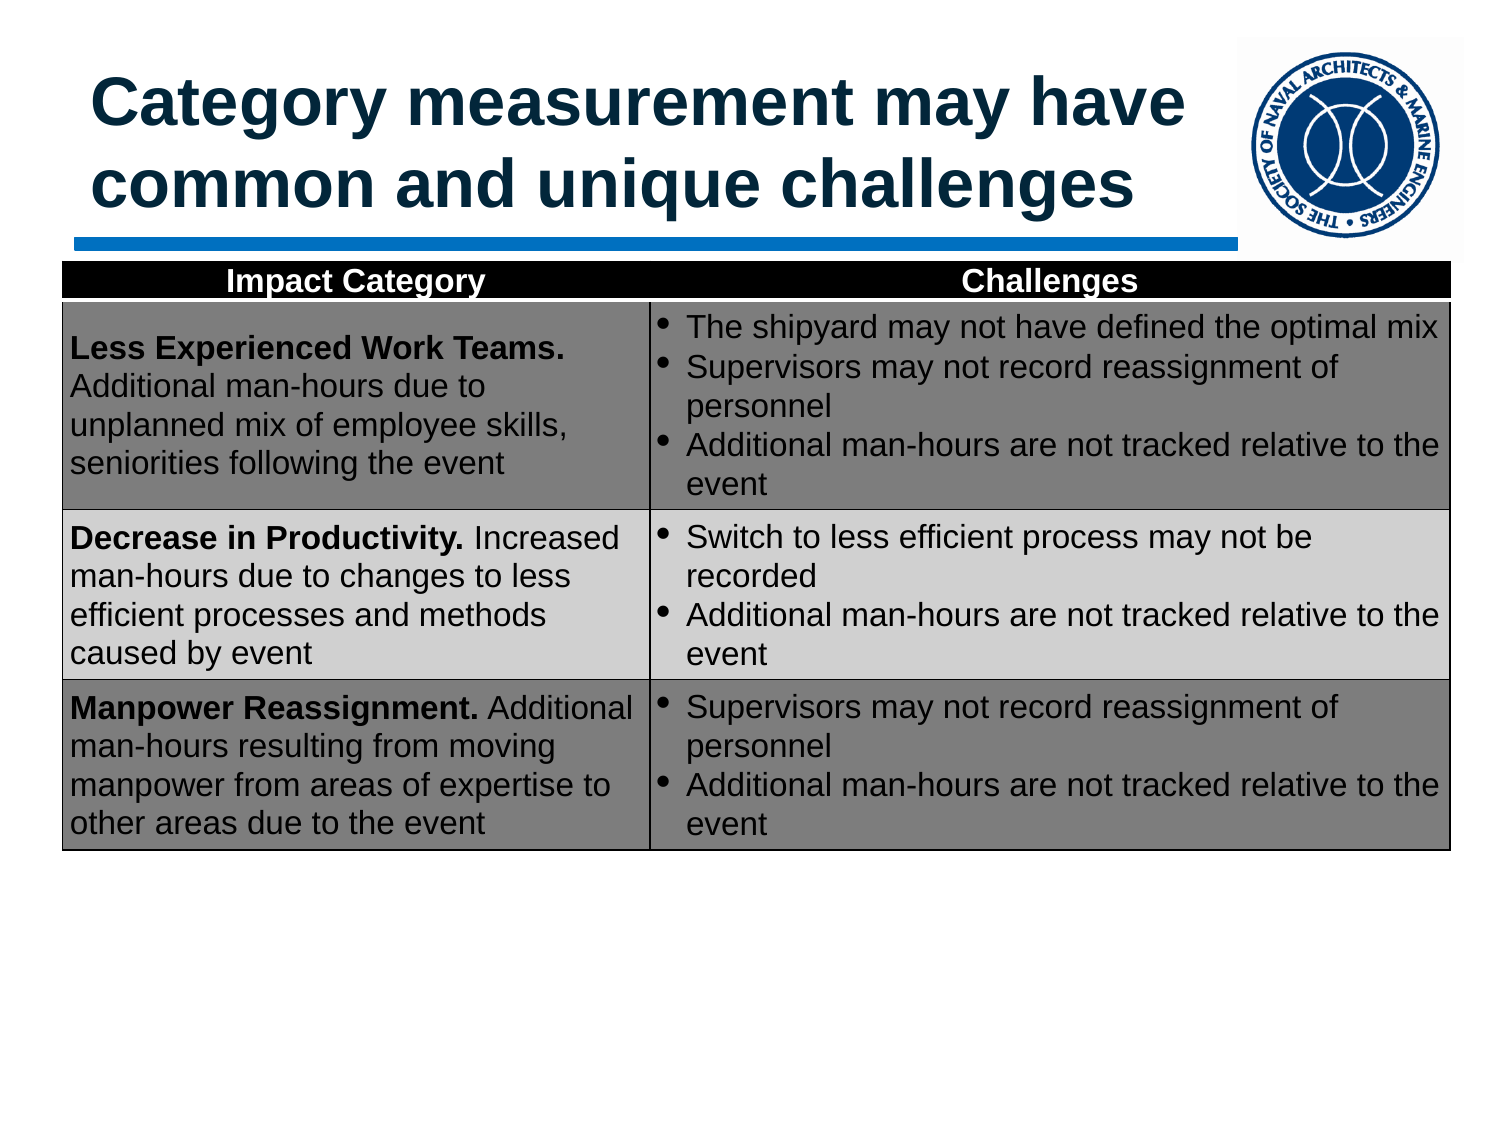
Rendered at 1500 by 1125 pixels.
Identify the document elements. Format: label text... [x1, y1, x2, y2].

table_cell Manpower Reassignment. Additional man-hours resulting from moving manpower from areas of expertise to other areas due to the event [63, 680, 649, 849]
table_cell The shipyard may not have defined the optimal mix Supervisors may not record reassignment of personnel Additional man-hours are not tracked relative to the event [651, 302, 1449, 509]
table_cell Decrease in Productivity. Increased man-hours due to changes to less efficient processes and methods caused by event [63, 510, 649, 679]
title Category measurement may have common and unique challenges [75, 45, 1250, 233]
table_cell Switch to less efficient process may not be recorded Additional man-hours are not tracked relative to the event [651, 510, 1449, 679]
table_header Impact Category [63, 262, 649, 298]
table_cell Supervisors may not record reassignment of personnel Additional man-hours are not tracked relative to the event [651, 680, 1449, 849]
table_header Challenges [651, 262, 1449, 298]
picture [1237, 37, 1464, 263]
table_cell Less Experienced Work Teams. Additional man-hours due to unplanned mix of employee skills, seniorities following the event [63, 302, 649, 509]
